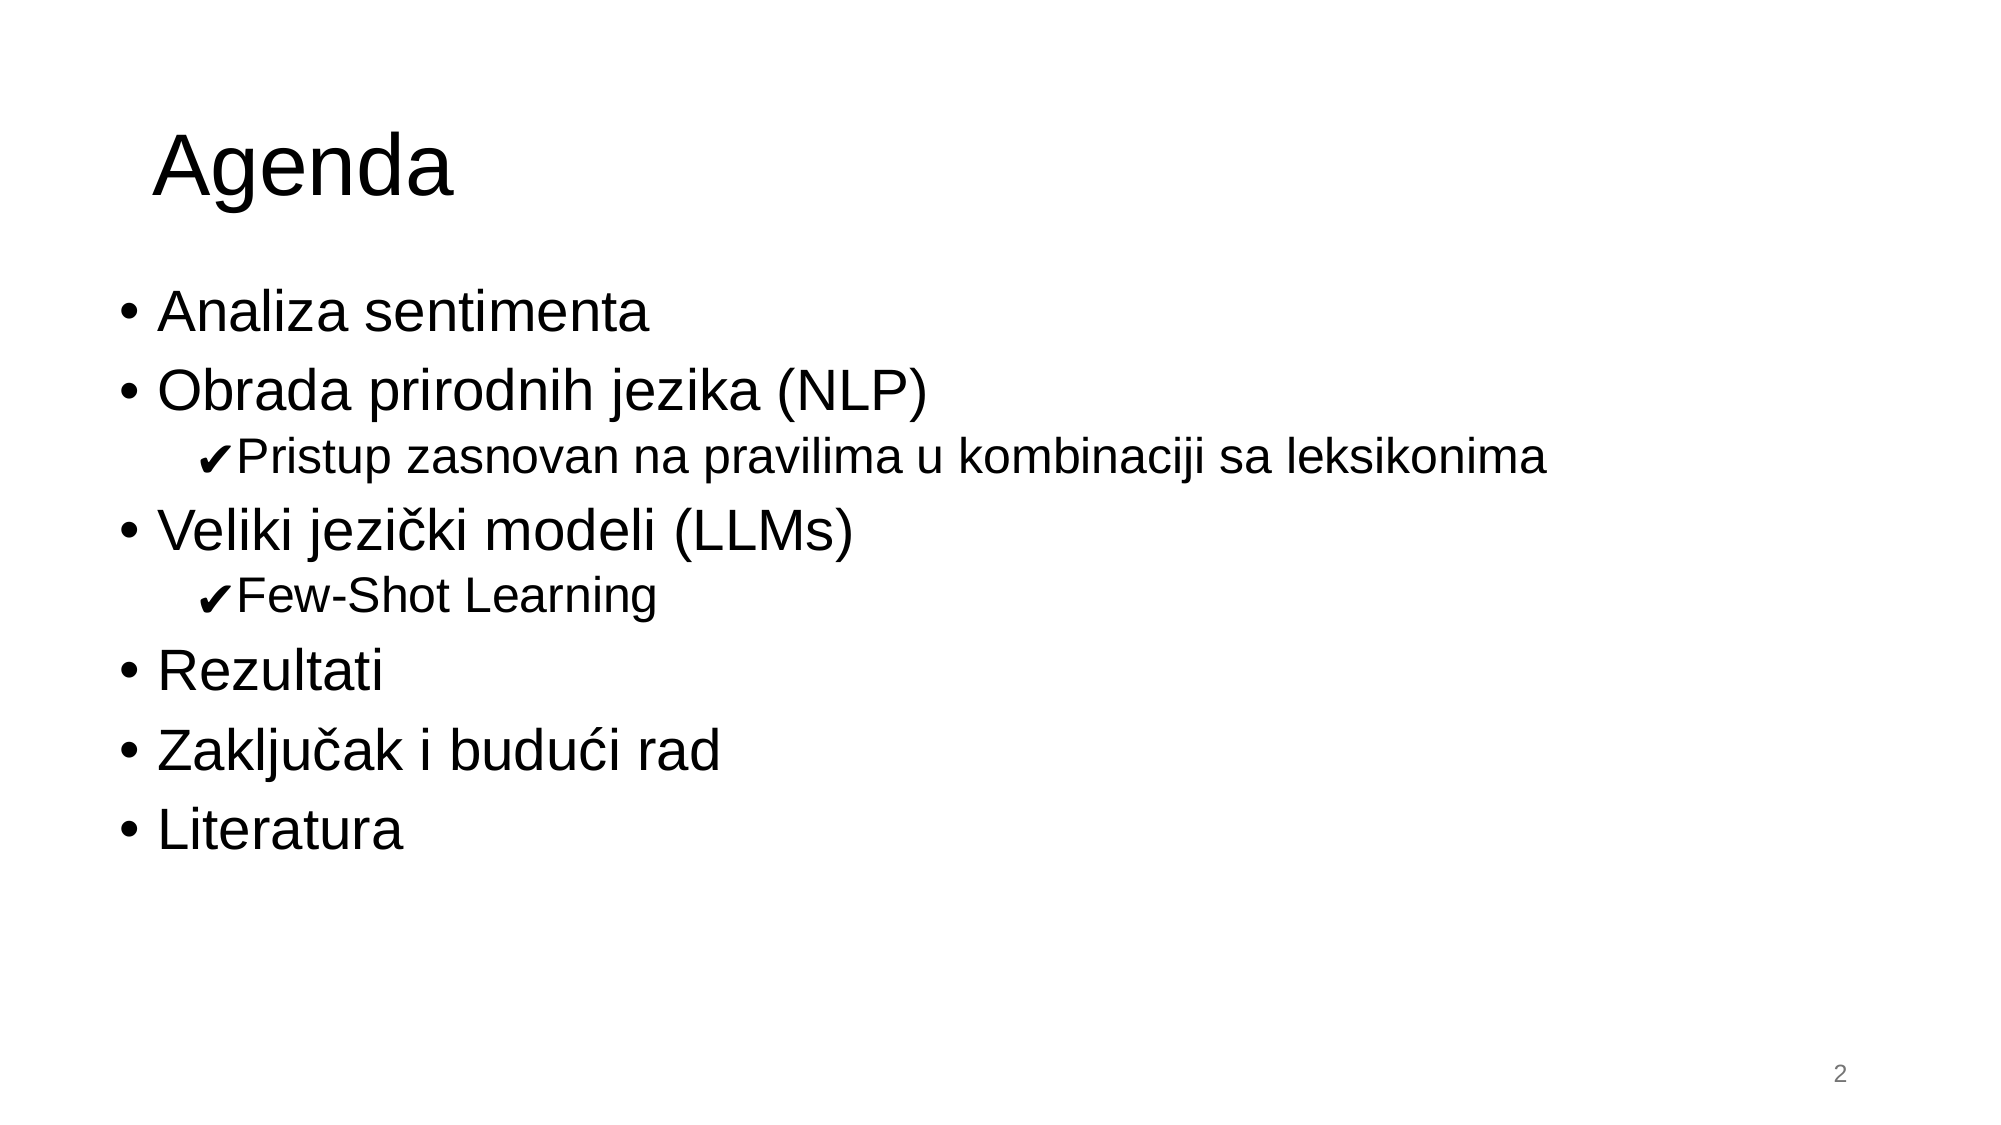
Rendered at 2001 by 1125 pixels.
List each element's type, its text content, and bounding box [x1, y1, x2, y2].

title Agenda [137, 59, 1863, 278]
slide_number 2 [1412, 1042, 1863, 1103]
list Analiza sentimenta Obrada prirodnih jezika (NLP) Pristup zasnovan na pravilima u kombinaciji sa leksikonima Veliki jezički modeli (LLMs) Few-Shot Learning Rezultati Zaključak i budući rad Literatura [104, 277, 1842, 964]
